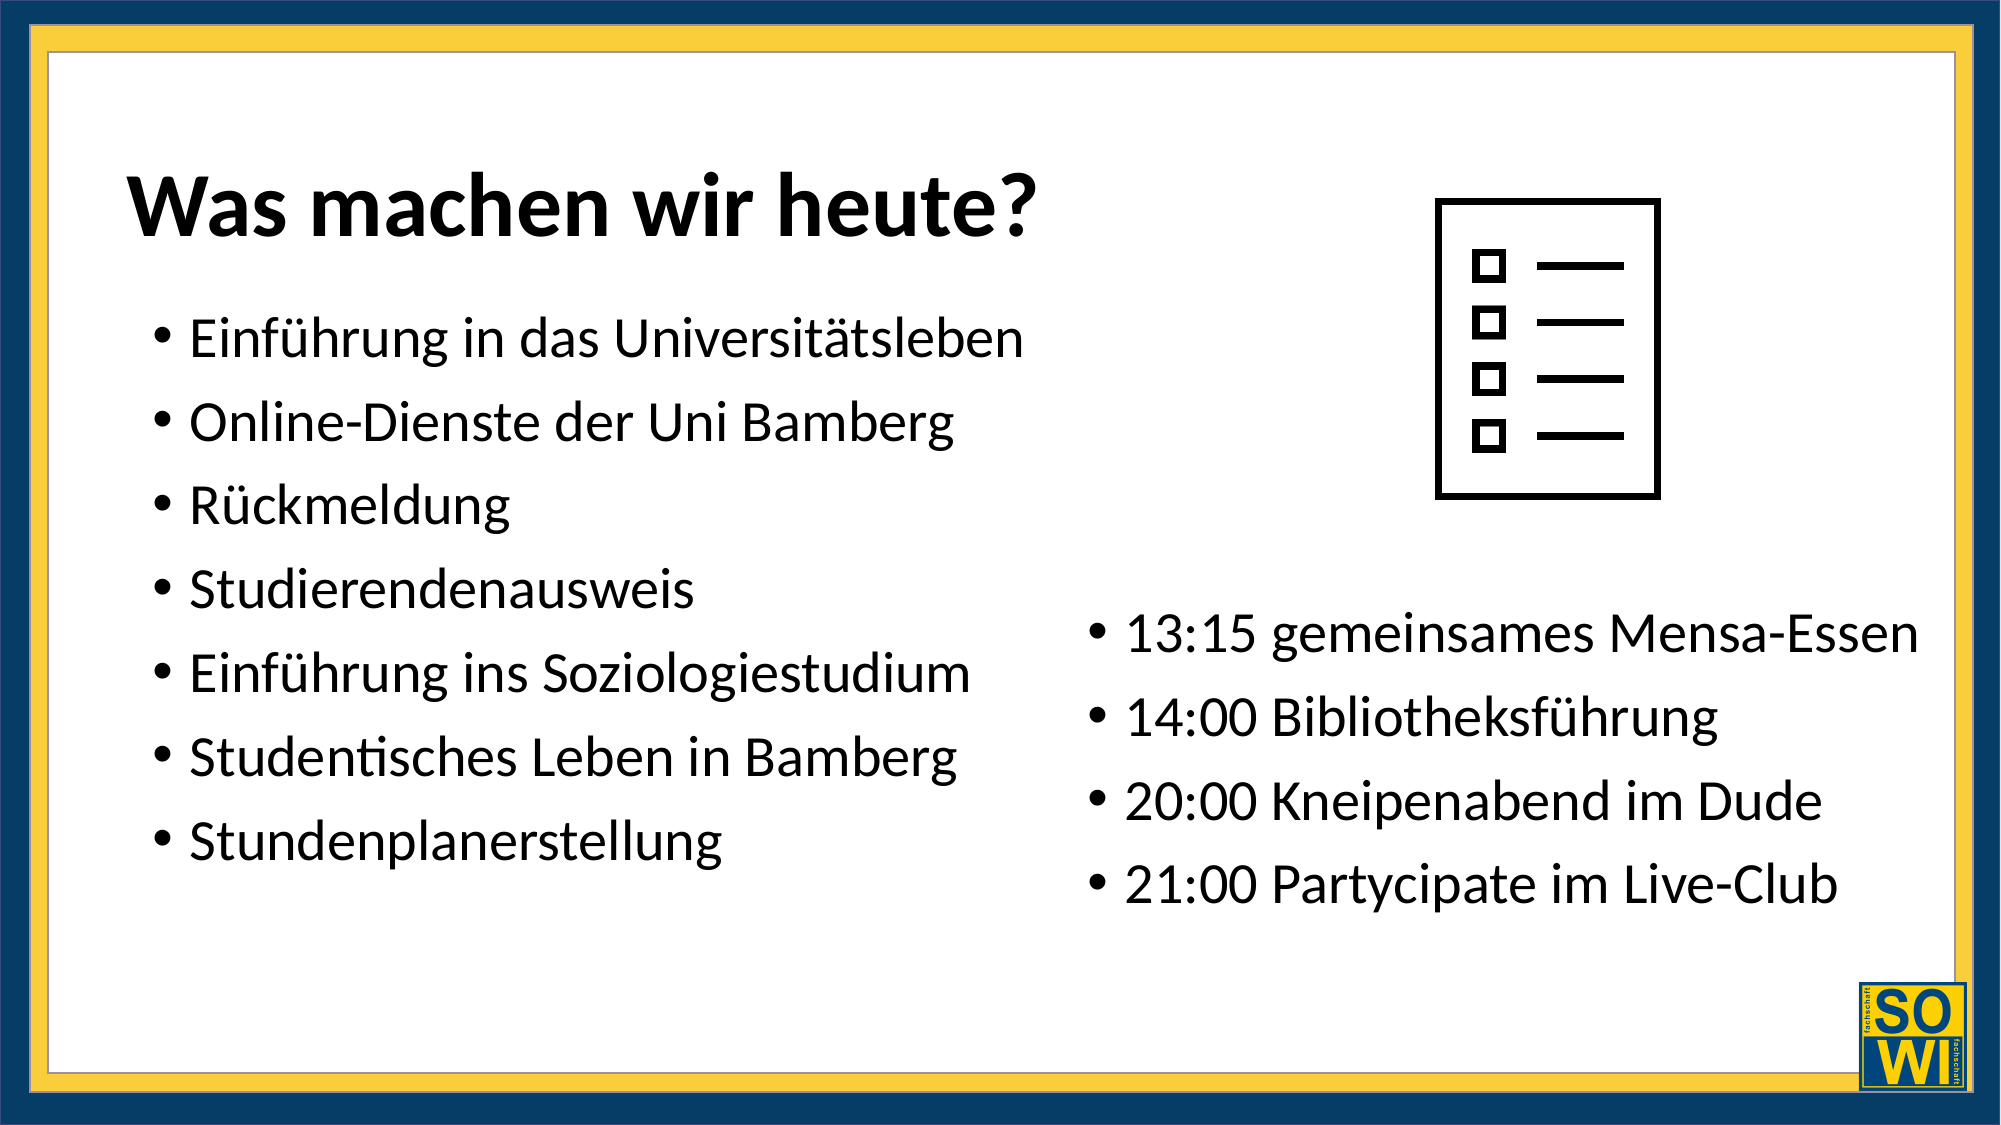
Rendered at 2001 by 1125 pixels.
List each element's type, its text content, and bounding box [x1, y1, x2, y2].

picture [1366, 167, 1729, 530]
title Was machen wir heute? [111, 113, 1889, 300]
list Einführung in das Universitätsleben Online-Dienste der Uni Bamberg Rückmeldung Studierendenausweis Einführung ins Soziologiestudium Studentisches Leben in Bamberg Stundenplanerstellung [137, 299, 1066, 1014]
list 13:15 gemeinsames Mensa-Essen 14:00 Bibliotheksführung 20:00 Kneipenabend im Dude 21:00 Partycipate im Live-Club [1072, 595, 2000, 1125]
